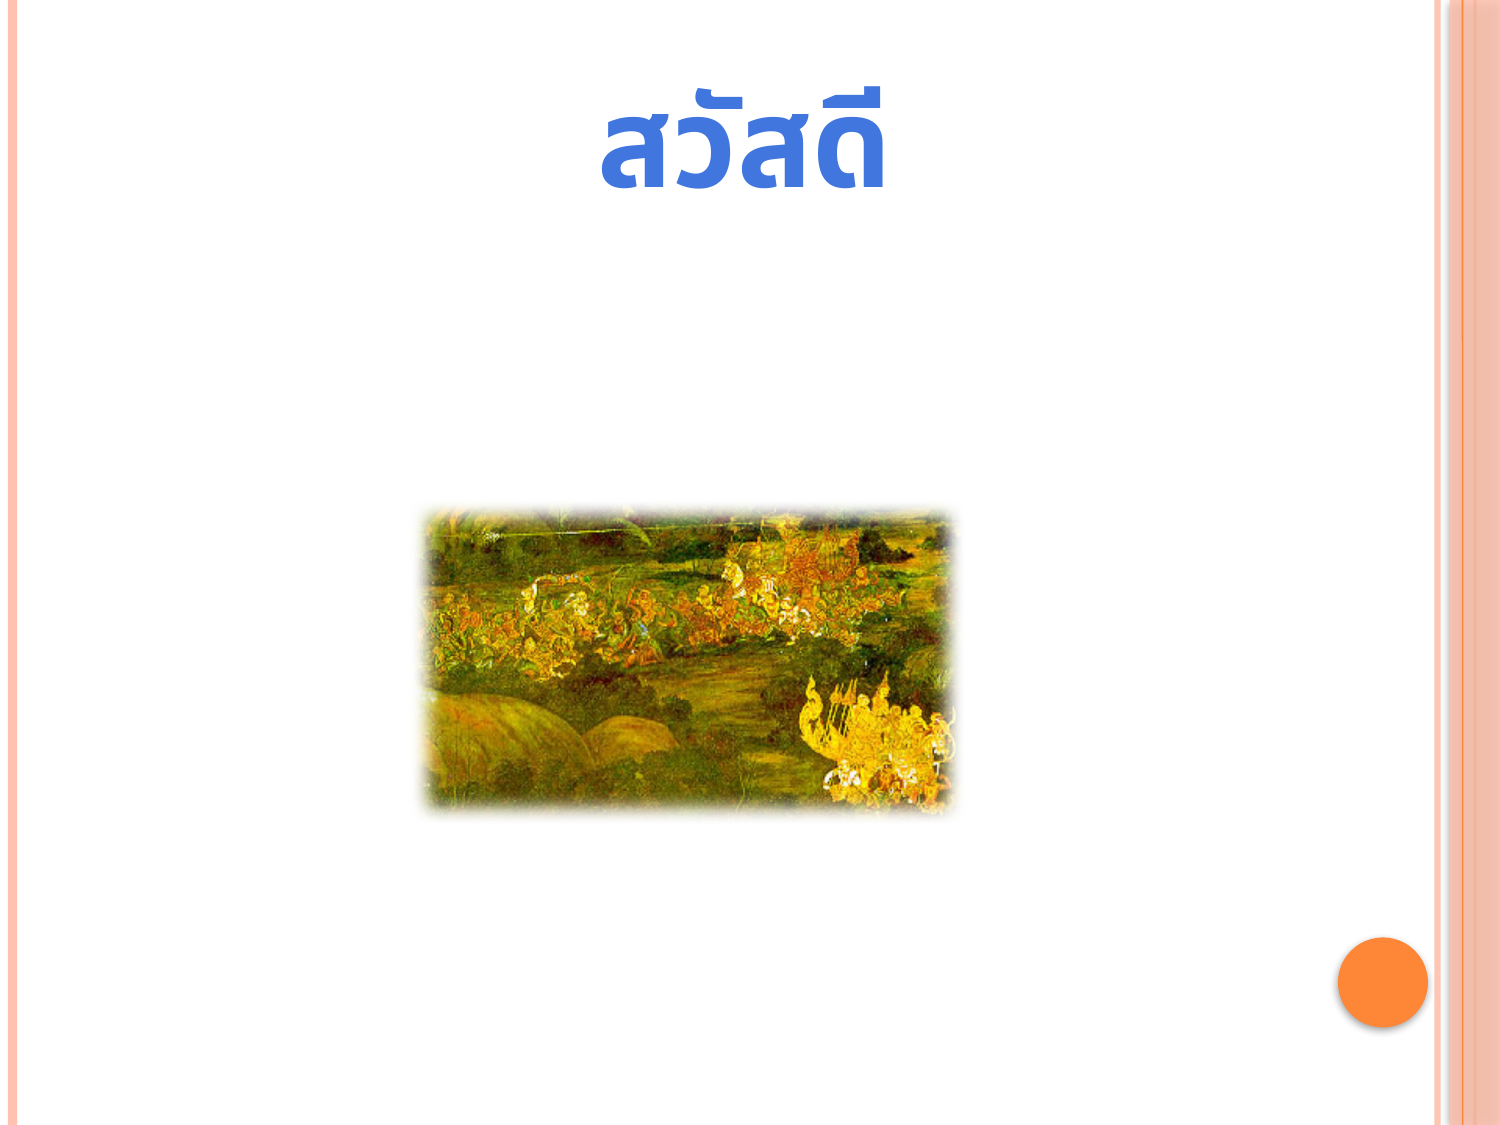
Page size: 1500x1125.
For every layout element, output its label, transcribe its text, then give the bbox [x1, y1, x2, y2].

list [409, 499, 966, 826]
text_box สวัสดี [582, 54, 907, 220]
